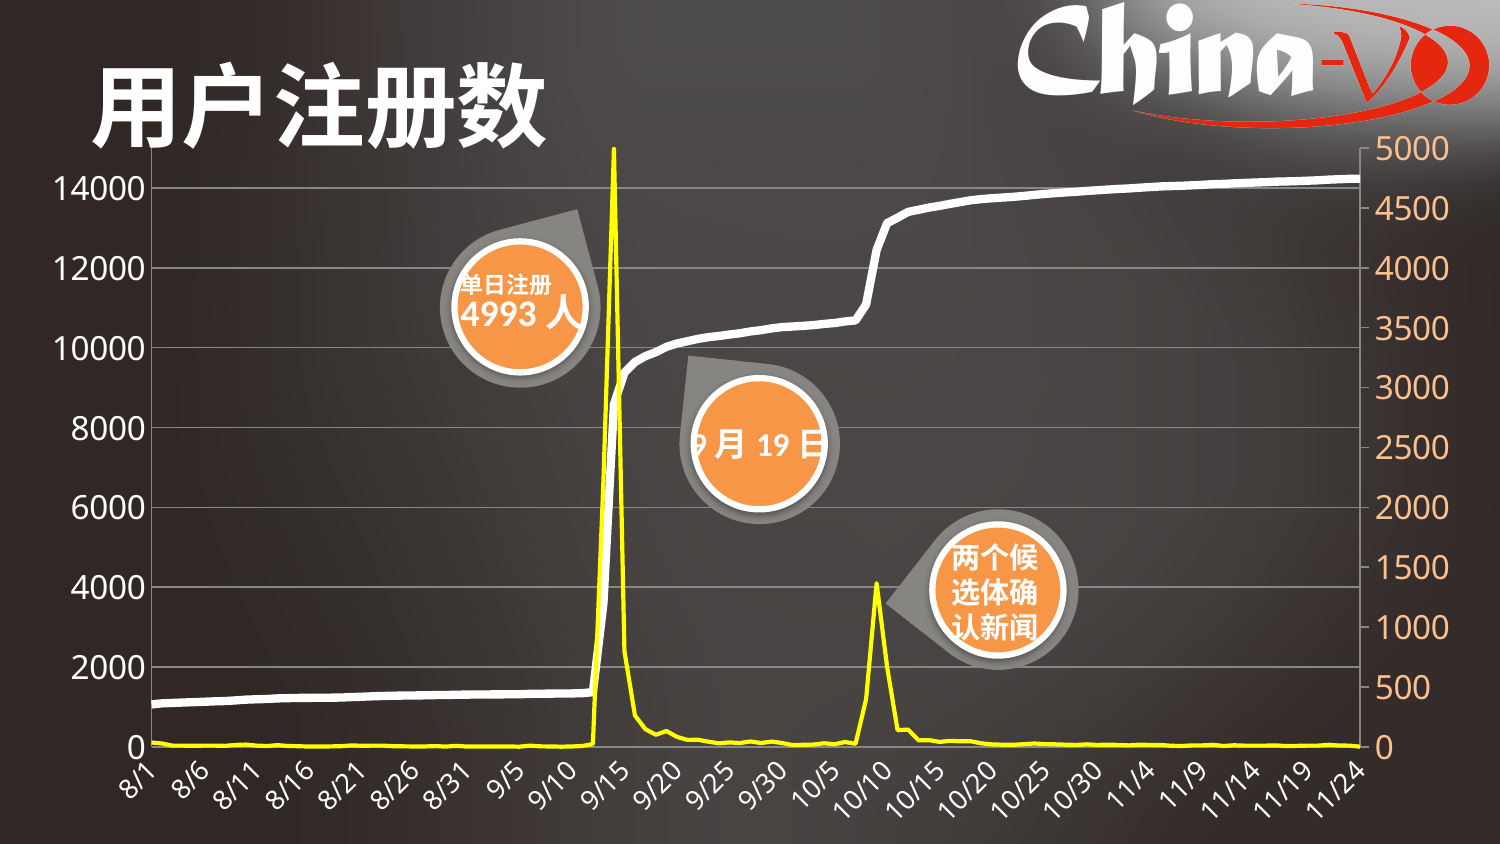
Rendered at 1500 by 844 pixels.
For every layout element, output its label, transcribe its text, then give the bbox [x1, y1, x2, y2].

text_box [439, 226, 601, 388]
chart [22, 111, 1480, 844]
title 用户注册数 [75, 33, 1002, 110]
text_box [679, 363, 841, 525]
picture [0, 0, 1500, 844]
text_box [917, 509, 1079, 671]
